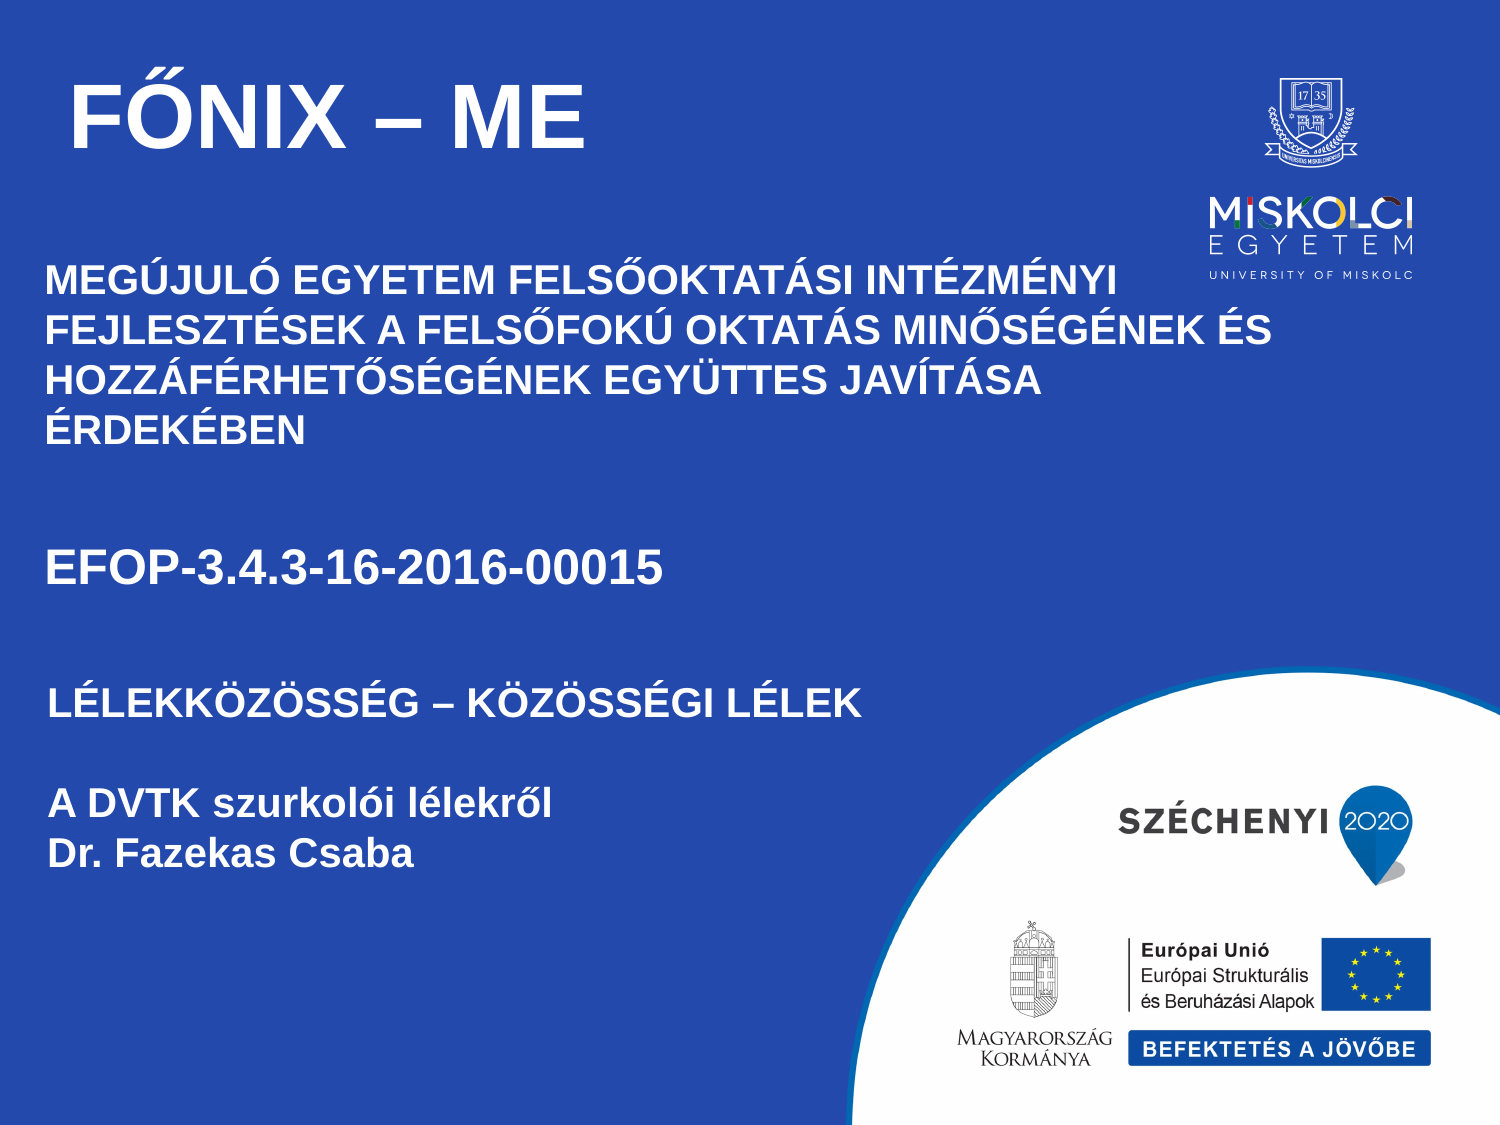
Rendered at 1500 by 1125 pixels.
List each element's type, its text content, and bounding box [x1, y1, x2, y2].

title Megújuló Egyetem Felsőoktatási intézményi fejlesztések a felsőfokú oktatás minőségének és hozzáférhetőségének együttes javítása érdekében EFOP-3.4.3-16-2016-00015 [29, 244, 1290, 623]
text_box LÉLEKKÖZÖSSÉG – KÖZÖSSÉGI LÉLEK A DVTK szurkolói lélekről Dr. Fazekas Csaba [32, 668, 931, 929]
text_box Főnix – me [53, 49, 1329, 179]
picture [0, 0, 1500, 1125]
